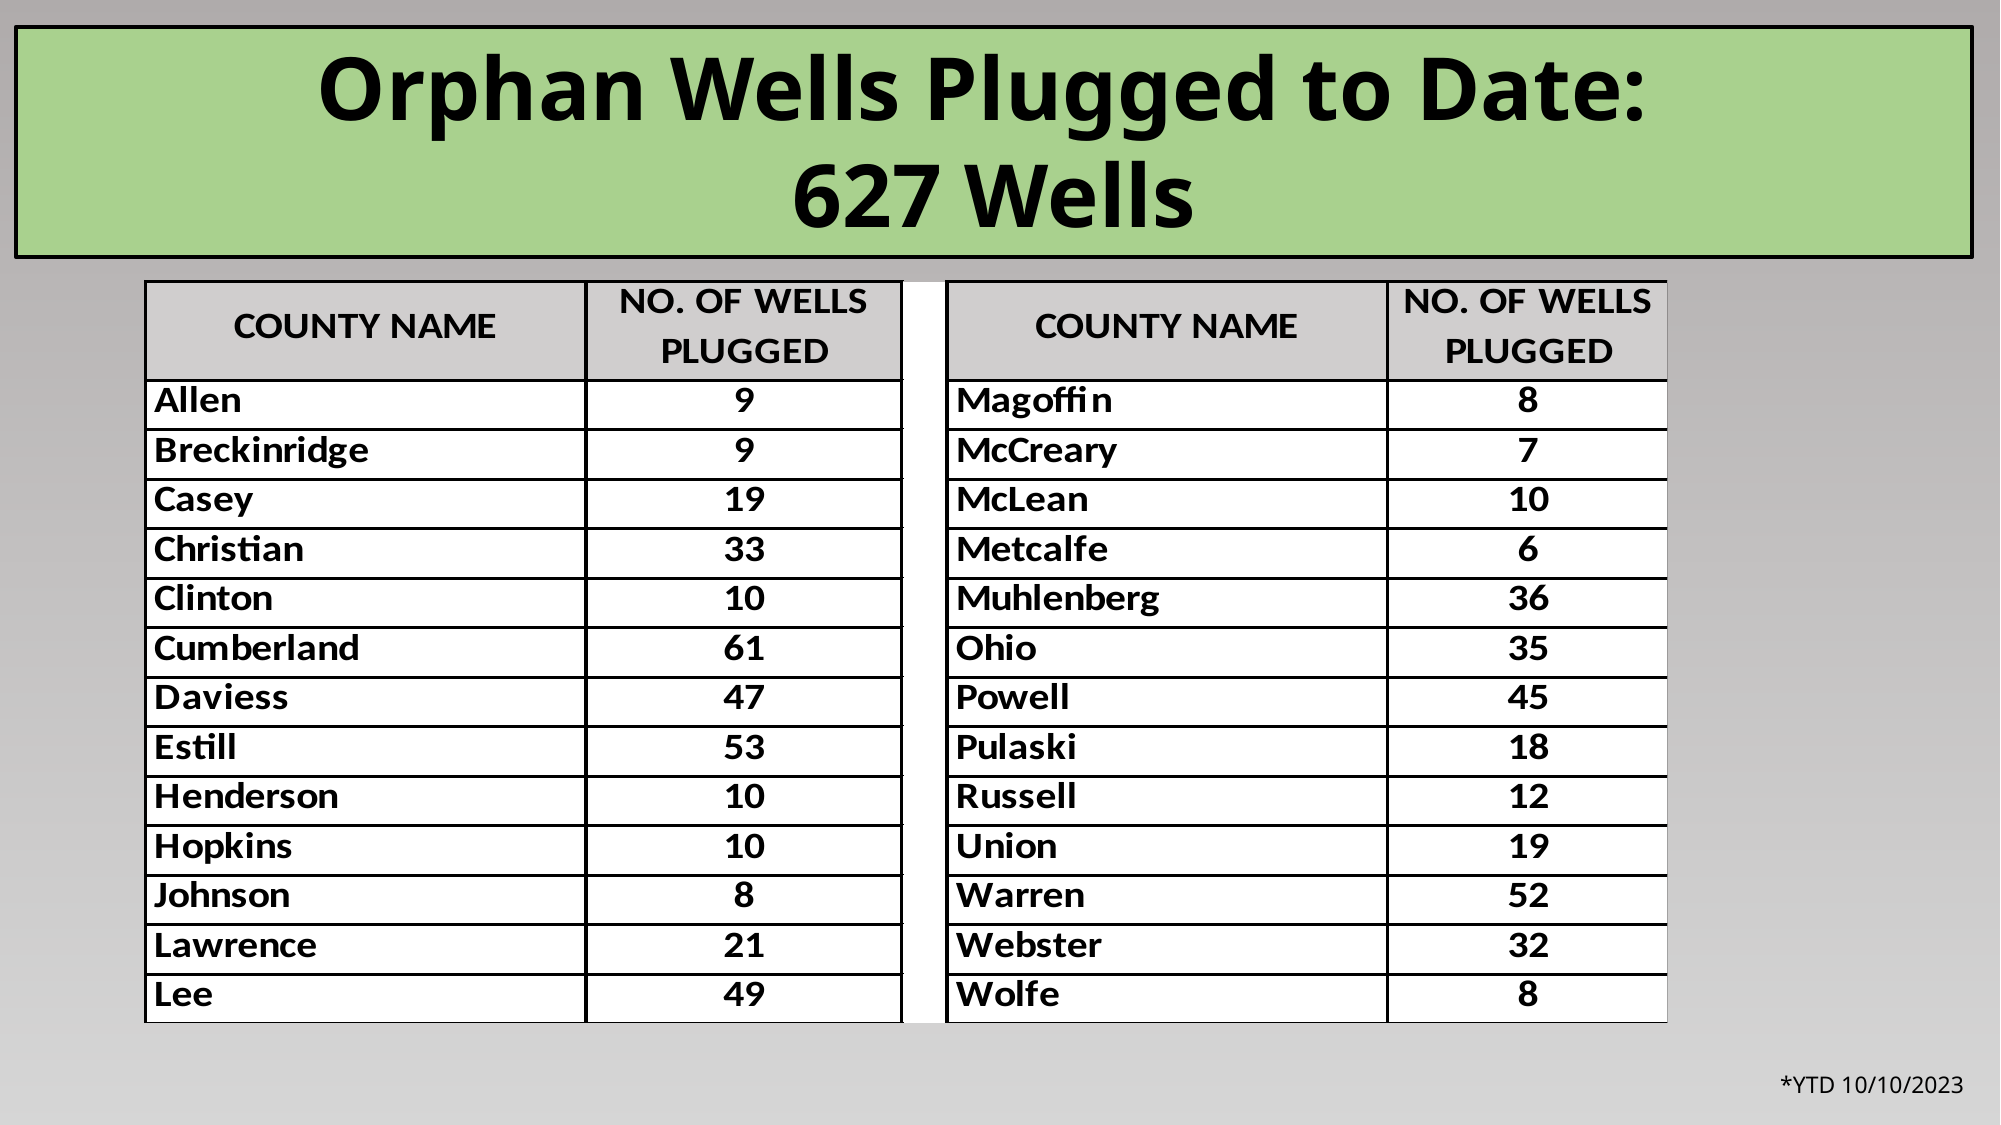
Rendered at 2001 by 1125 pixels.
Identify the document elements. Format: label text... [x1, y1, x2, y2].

text_box *YTD 10/10/2023 [1765, 1063, 2000, 1106]
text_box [143, 279, 1671, 1026]
text_box Orphan Wells Plugged to Date: 627 Wells [15, 26, 1973, 257]
